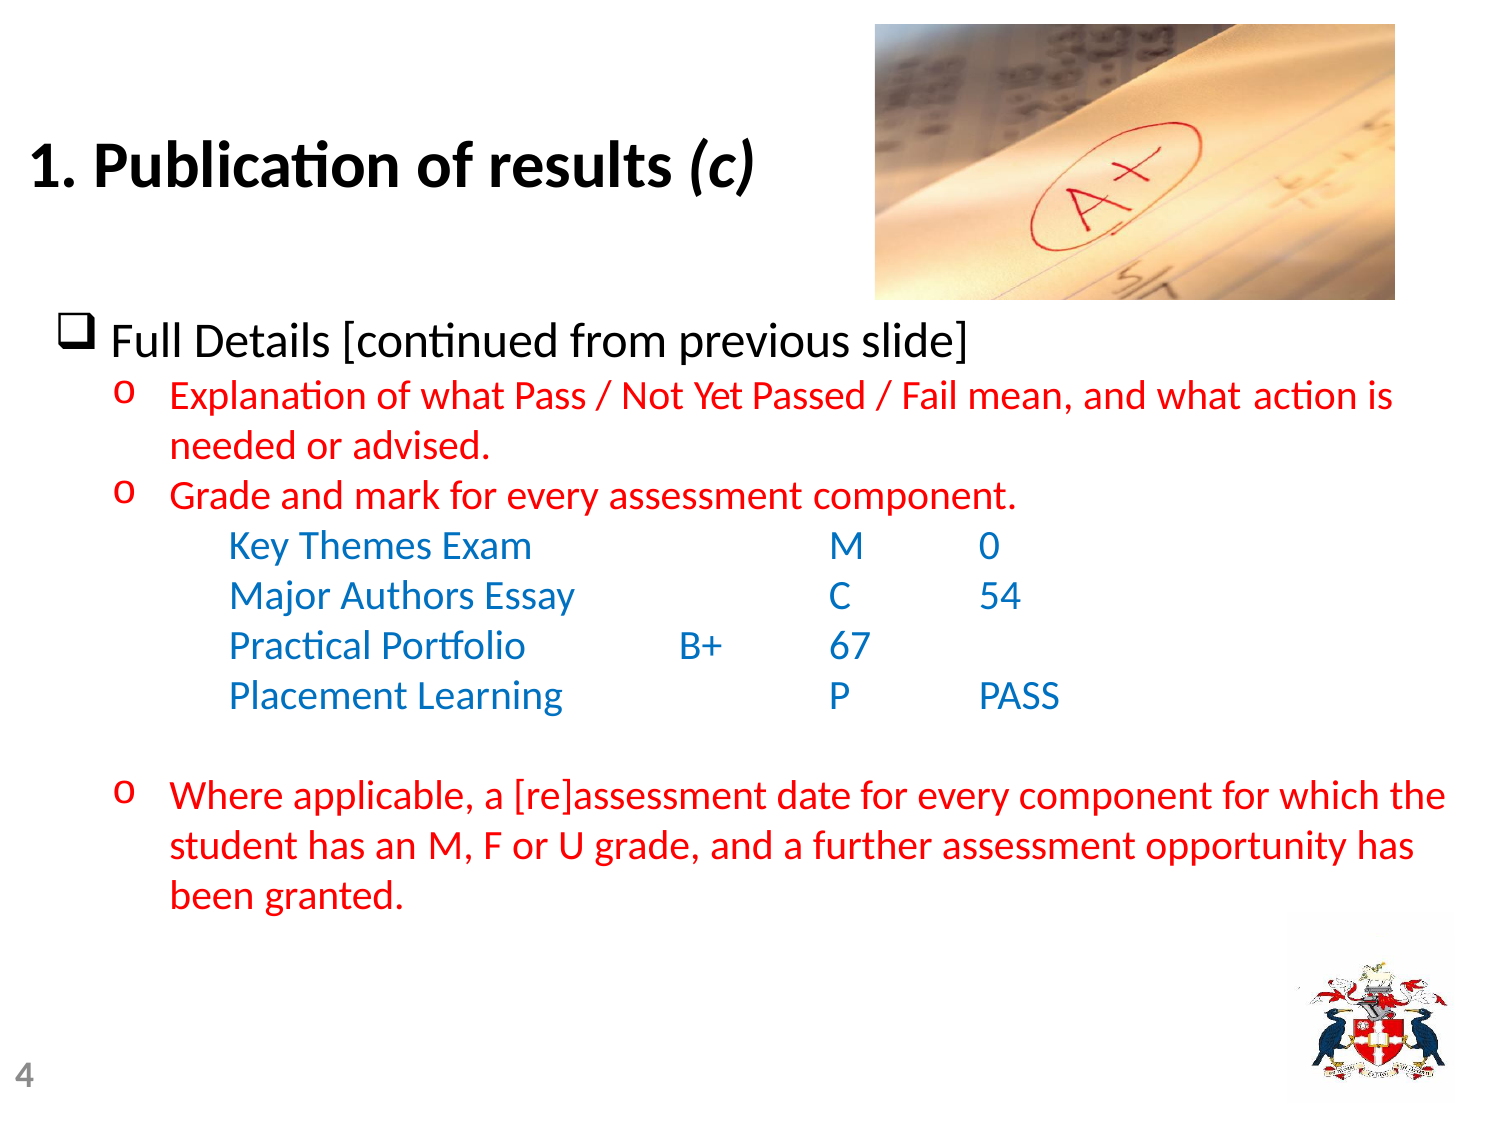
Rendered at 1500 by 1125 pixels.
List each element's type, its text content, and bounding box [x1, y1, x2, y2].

slide_number 4 [0, 1042, 116, 1103]
title 1. Publication of results (c) [24, 67, 825, 256]
text_box Full Details [continued from previous slide] Explanation of what Pass / Not Yet Passed / Fail mean, and what action is needed or advised. Grade and mark for every assessment component. Key Themes Exam M 0 Major Authors Essay C 54 Practical Portfolio B+ 67 Placement Learning P PASS Where applicable, a [re]assessment date for every component for which the student has an M, F or U grade, and a further assessment opportunity has been granted. [37, 299, 1475, 985]
text_box [874, 24, 1395, 299]
